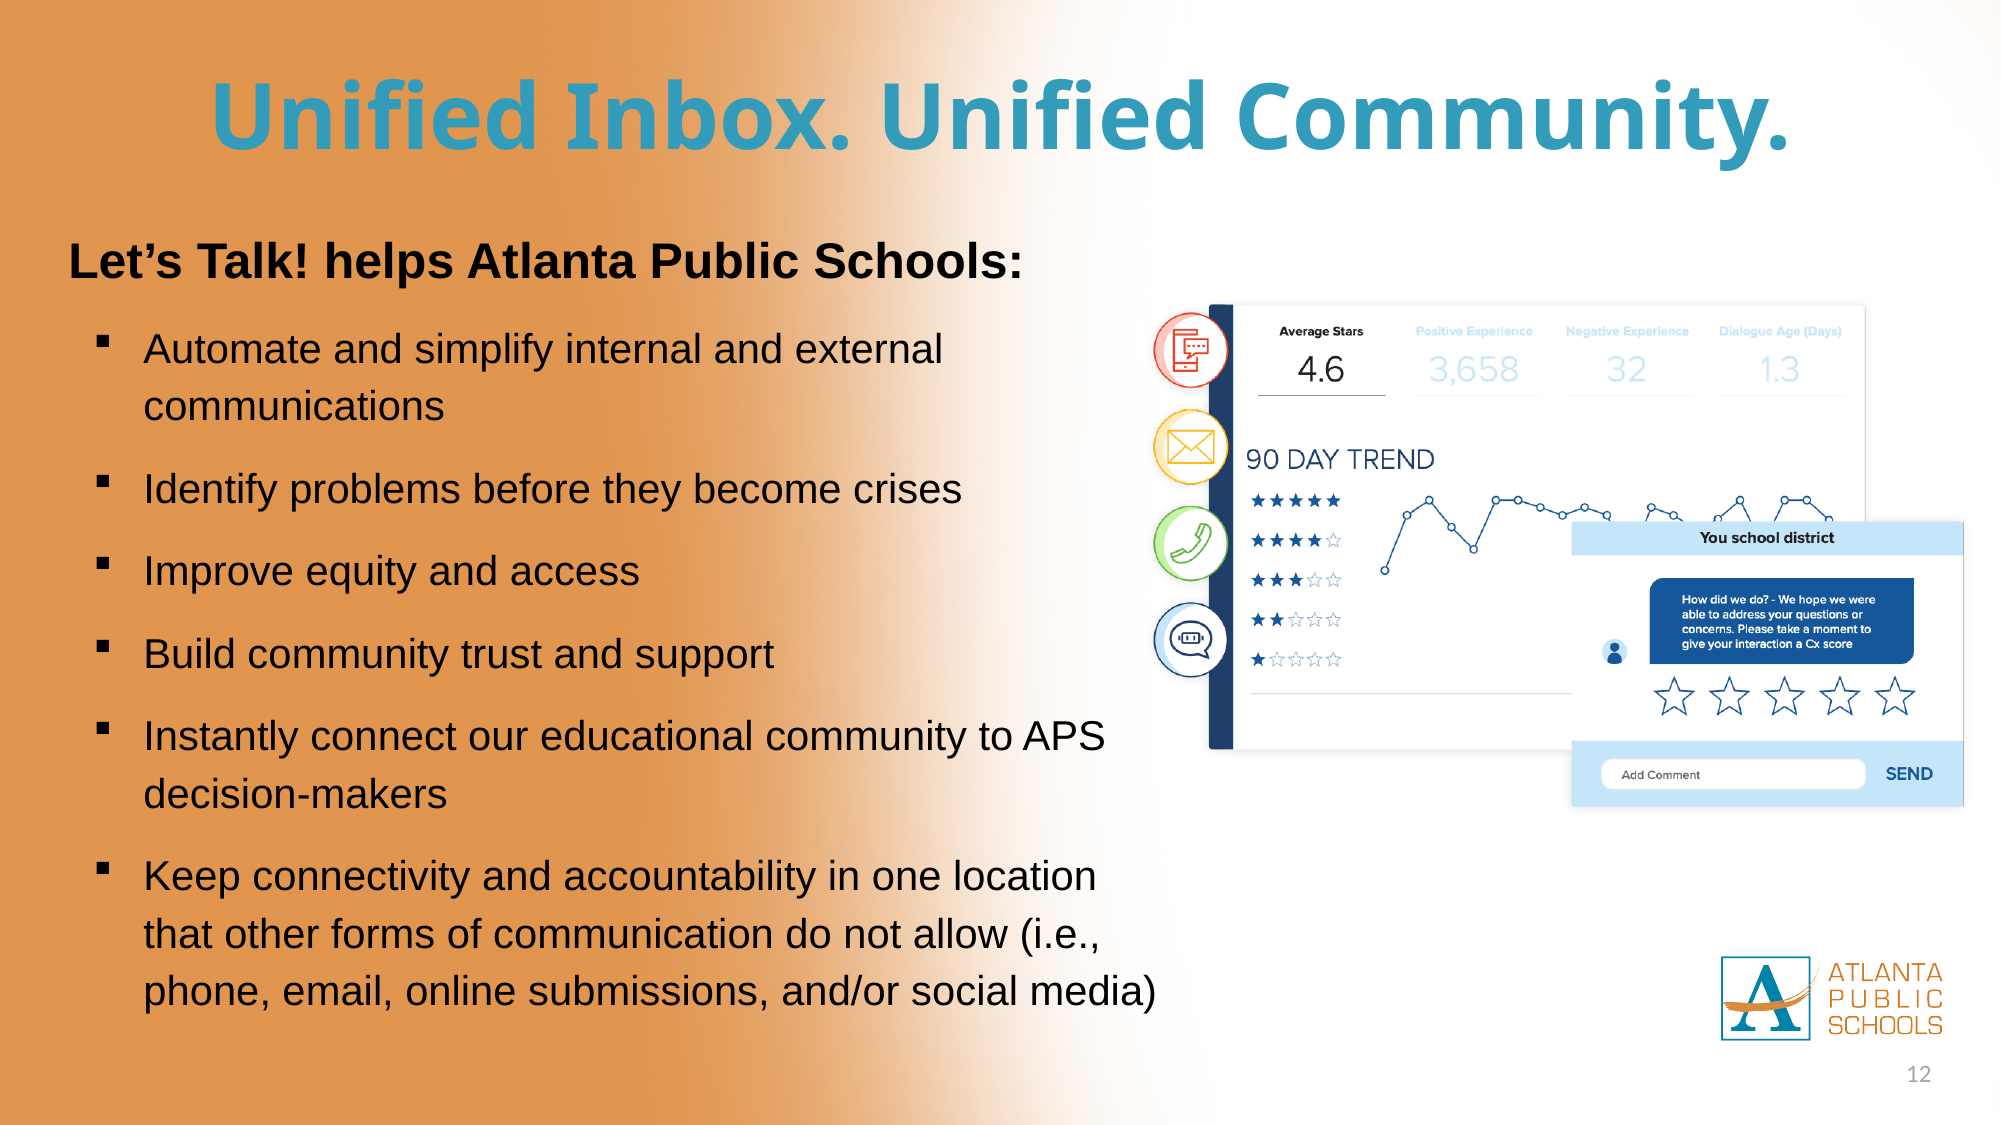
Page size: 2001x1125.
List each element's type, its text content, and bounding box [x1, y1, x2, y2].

slide_number 11 [1717, 1044, 1947, 1103]
text_box Let’s Talk! helps Atlanta Public Schools: Automate and simplify internal and external communications Identify problems before they become crises Improve equity and access Build community trust and support Instantly connect our educational community to APS decision-makers Keep connectivity and accountability in one location that other forms of communication do not allow (i.e., phone, email, online submissions, and/or social media) [53, 204, 1179, 1029]
picture [0, 0, 2001, 1125]
text_box Unified Inbox. Unified Community. [14, 50, 1988, 176]
